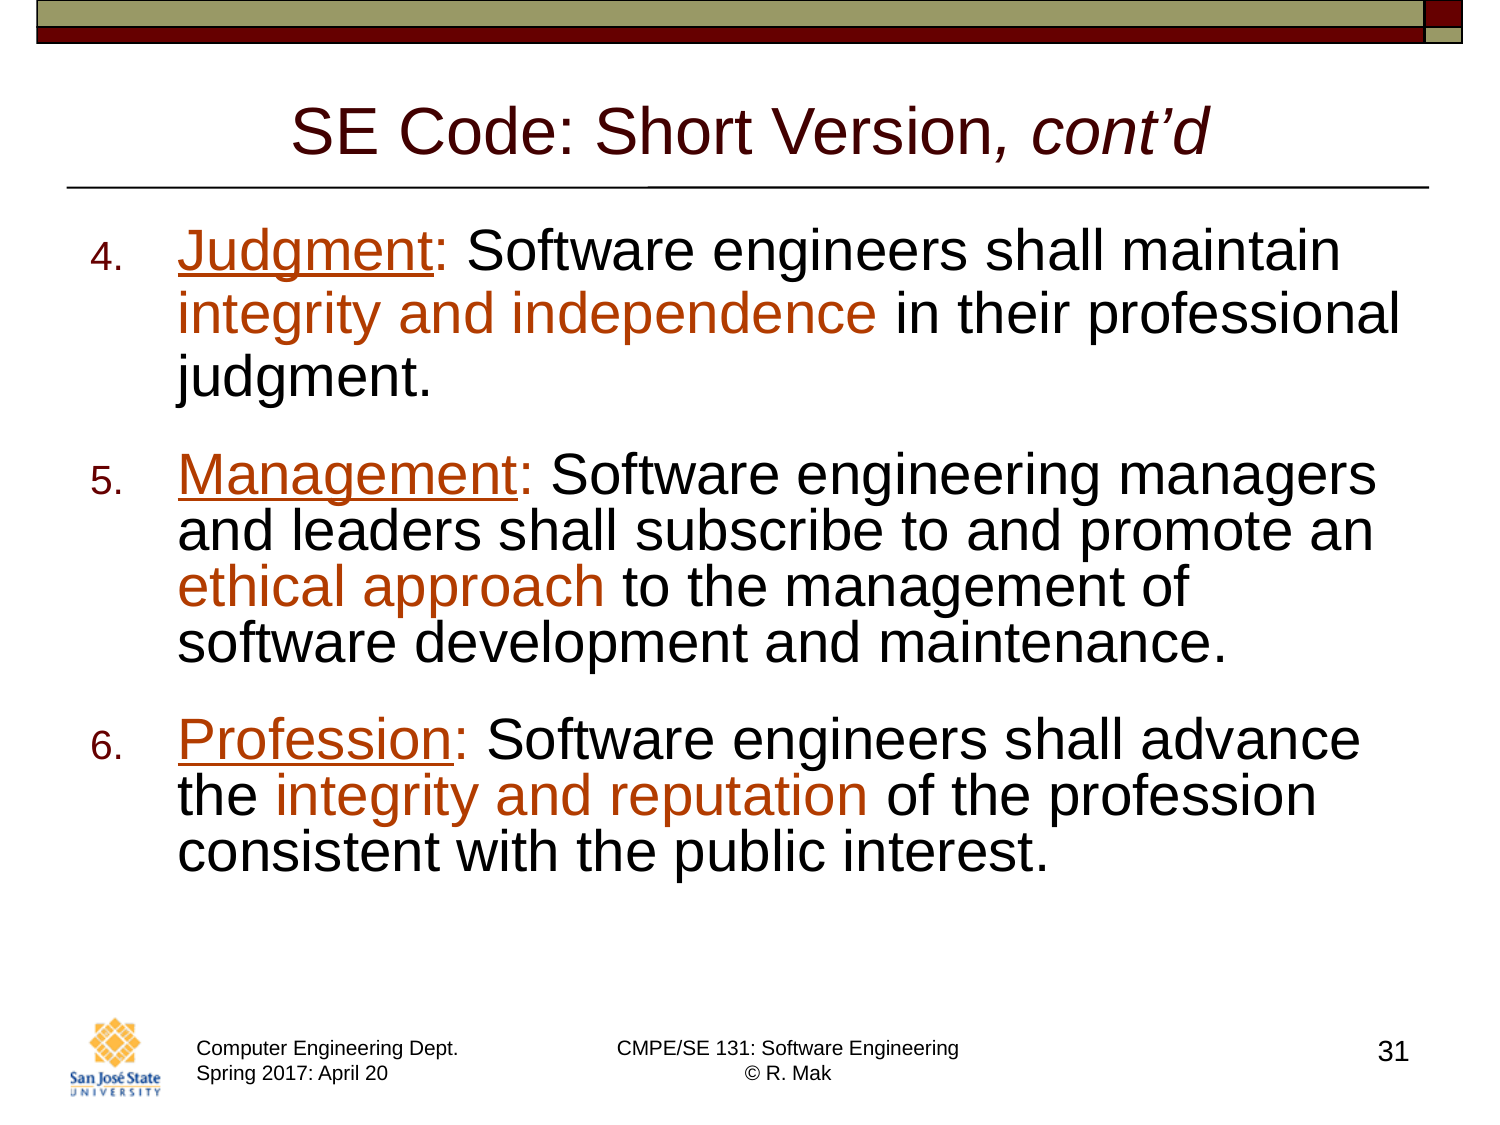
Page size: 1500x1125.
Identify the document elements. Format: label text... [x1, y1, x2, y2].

title SE Code: Short Version, cont’d [75, 67, 1425, 175]
list Judgment: Software engineers shall maintain integrity and independence in their professional judgment. Management: Software engineering managers and leaders shall subscribe to and promote an ethical approach to the management of software development and maintenance. Profession: Software engineers shall advance the integrity and reputation of the profession consistent with the public interest. [75, 212, 1425, 1006]
picture [60, 1012, 166, 1112]
slide_number 31 [1112, 1025, 1425, 1100]
